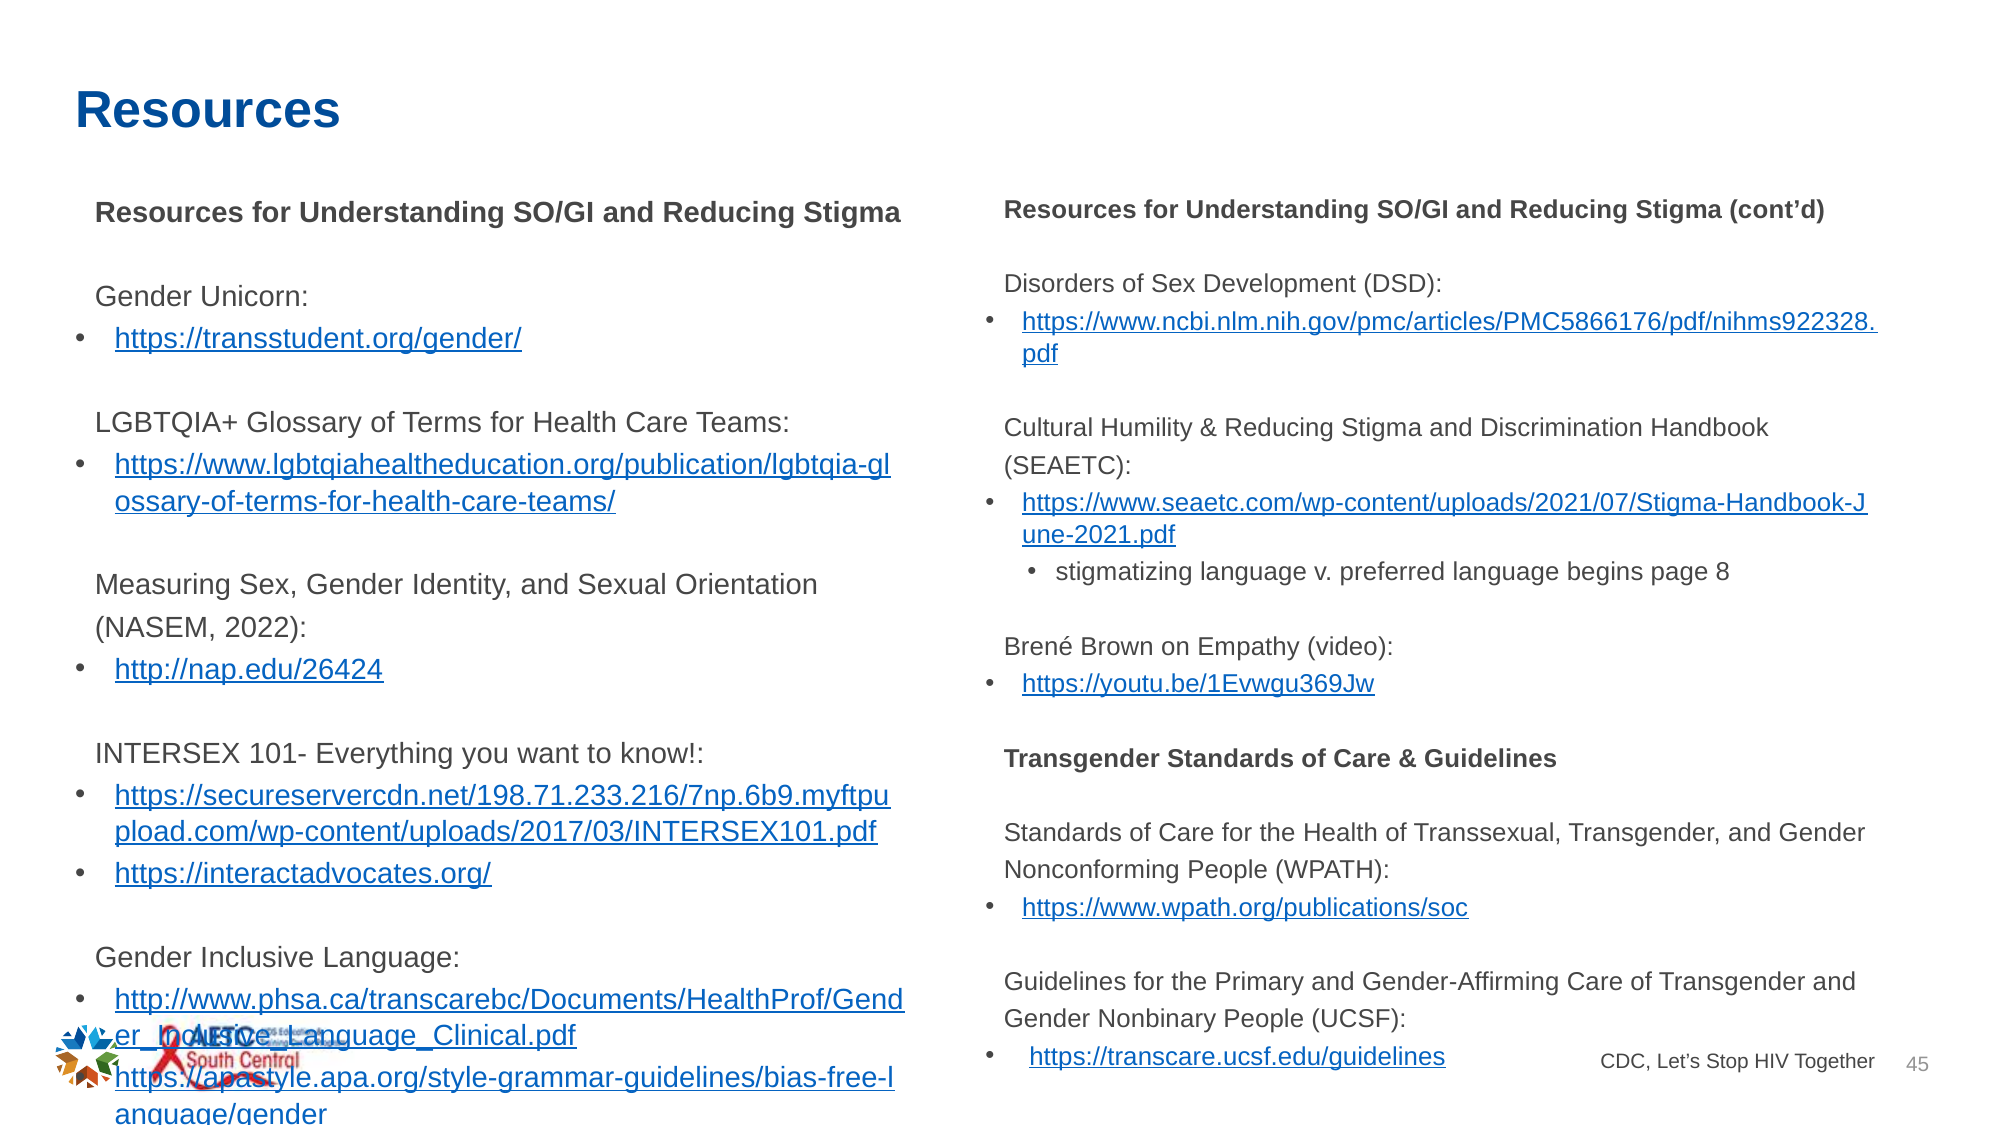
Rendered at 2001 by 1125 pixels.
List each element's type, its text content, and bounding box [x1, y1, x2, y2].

picture [128, 1015, 364, 1096]
list Resources for Understanding SO/GI and Reducing Stigma (cont’d) Disorders of Sex Development (DSD): https://www.ncbi.nlm.nih.gov/pmc/articles/PMC5866176/pdf/nihms922328.pdf Cultural Humility & Reducing Stigma and Discrimination Handbook (SEAETC): https://www.seaetc.com/wp-content/uploads/2021/07/Stigma-Handbook-June-2021.pdf stigmatizing language v. preferred language begins page 8 Brené Brown on Empathy (video): https://youtu.be/1Evwgu369Jw Transgender Standards of Care & Guidelines Standards of Care for the Health of Transsexual, Transgender, and Gender Nonconforming People (WPATH): https://www.wpath.org/publications/soc Guidelines for the Primary and Gender-Affirming Care of Transgender and Gender Nonbinary People (UCSF): https://transcare.ucsf.edu/guidelines [985, 178, 1894, 1016]
text_box CDC, Let’s Stop HIV Together [560, 1044, 1896, 1077]
list Resources for Understanding SO/GI and Reducing Stigma Gender Unicorn: https://transstudent.org/gender/ LGBTQIA+ Glossary of Terms for Health Care Teams: https://www.lgbtqiahealtheducation.org/publication/lgbtqia-glossary-of-terms-for-health-care-teams/ Measuring Sex, Gender Identity, and Sexual Orientation (NASEM, 2022): http://nap.edu/26424 INTERSEX 101- Everything you want to know!: https://secureservercdn.net/198.71.233.216/7np.6b9.myftpupload.com/wp-content/uploads/2017/03/INTERSEX101.pdf https://interactadvocates.org/ Gender Inclusive Language: http://www.phsa.ca/transcarebc/Documents/HealthProf/Gender_Inclusive_Language_Clinical.pdf https://apastyle.apa.org/style-grammar-guidelines/bias-free-language/gender [75, 178, 921, 1015]
slide_number 45 [1494, 1046, 1945, 1079]
title Resources [75, 68, 1896, 206]
picture [55, 1025, 119, 1088]
